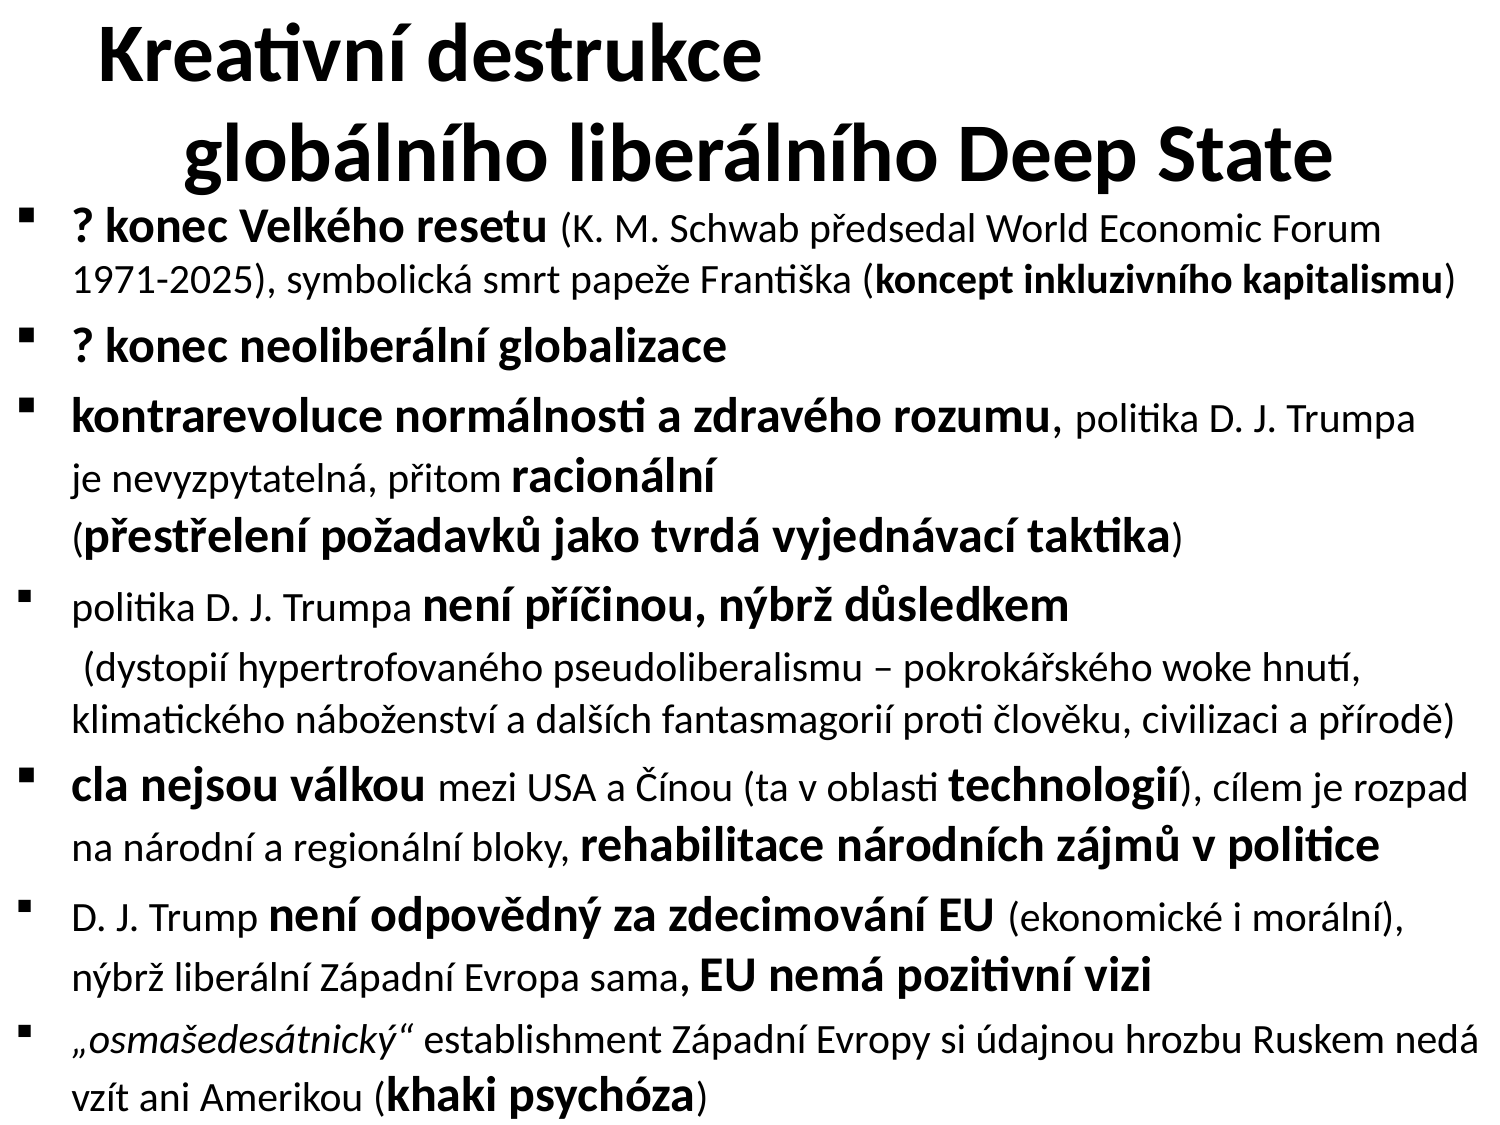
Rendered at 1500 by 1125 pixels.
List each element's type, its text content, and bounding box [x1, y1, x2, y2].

title Kreativní destrukce globálního liberálního Deep State [75, 0, 1425, 184]
list ? konec Velkého resetu (K. M. Schwab předsedal World Economic Forum 1971-2025), symbolická smrt papeže Františka (koncept inkluzivního kapitalismu) ? konec neoliberální globalizace kontrarevoluce normálnosti a zdravého rozumu, politika D. J. Trumpa je nevyzpytatelná, přitom racionální (přestřelení požadavků jako tvrdá vyjednávací taktika) politika D. J. Trumpa není příčinou, nýbrž důsledkem (dystopií hypertrofovaného pseudoliberalismu – pokrokářského woke hnutí, klimatického náboženství a dalších fantasmagorií proti člověku, civilizaci a přírodě) cla nejsou válkou mezi USA a Čínou (ta v oblasti technologií), cílem je rozpad na národní a regionální bloky, rehabilitace národních zájmů v politice D. J. Trump není odpovědný za zdecimování EU (ekonomické i morální), nýbrž liberální Západní Evropa sama, EU nemá pozitivní vizi „osmašedesátnický“ establishment Západní Evropy si údajnou hrozbu Ruskem nedá vzít ani Amerikou (khaki psychóza) [0, 184, 1500, 1106]
